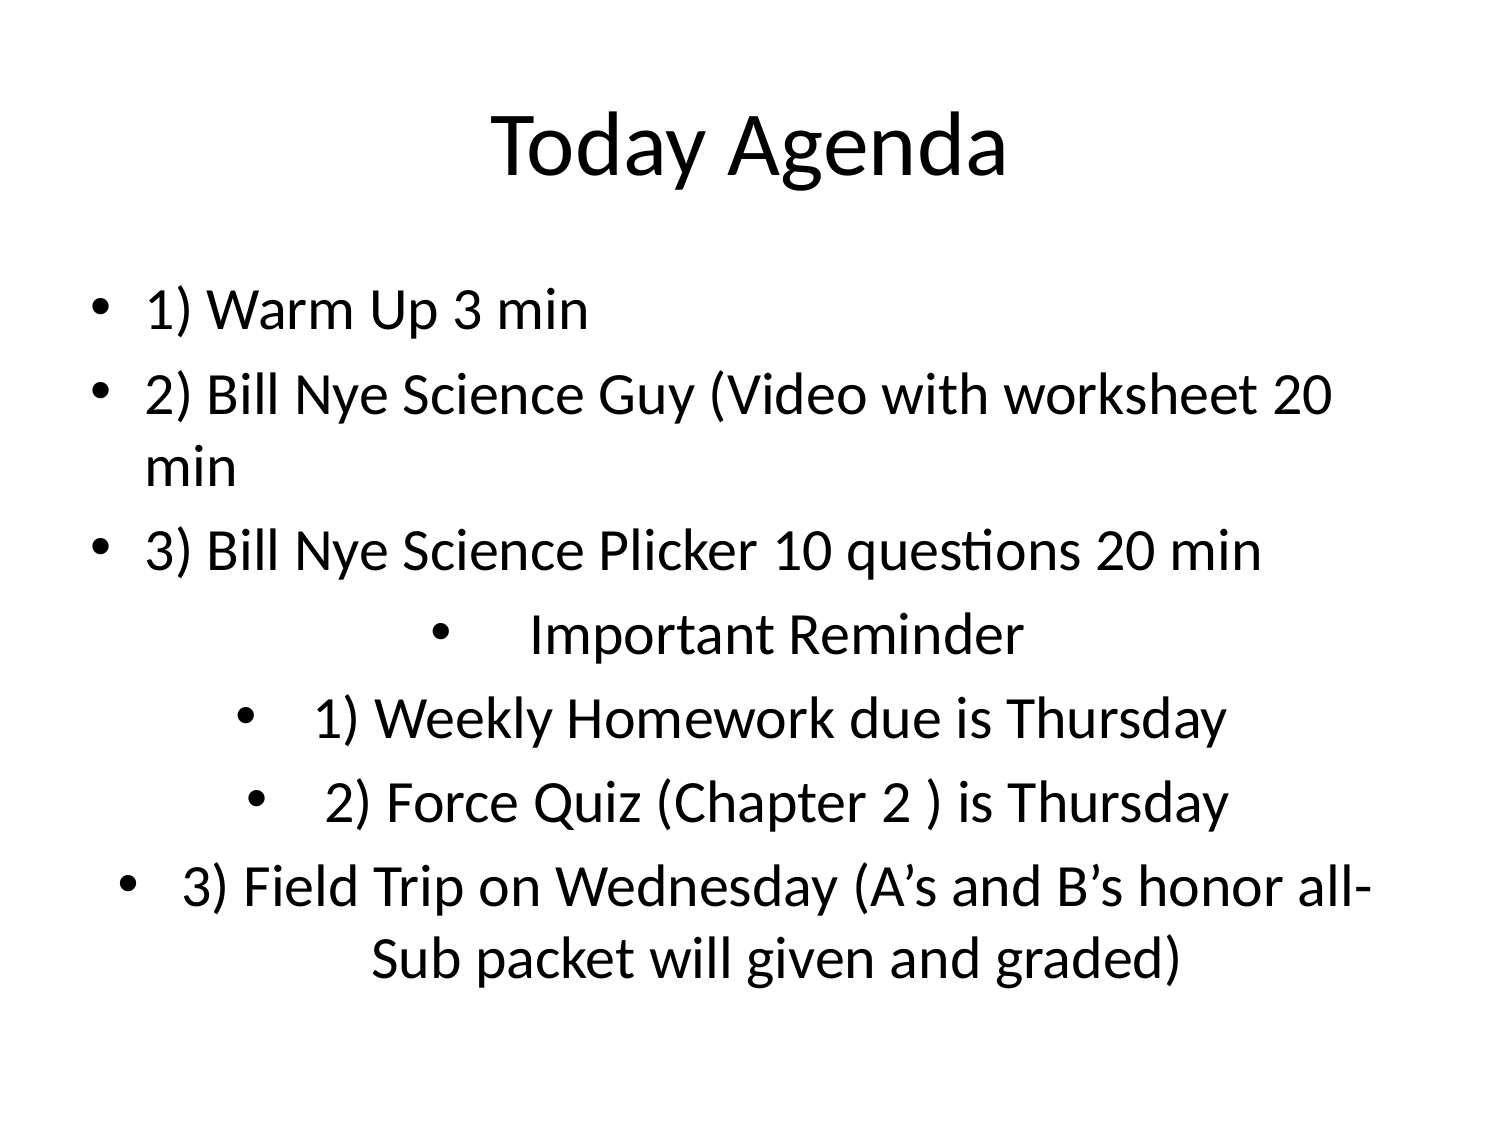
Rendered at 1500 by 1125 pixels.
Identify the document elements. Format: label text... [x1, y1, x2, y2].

list 1) Warm Up 3 min 2) Bill Nye Science Guy (Video with worksheet 20 min 3) Bill Nye Science Plicker 10 questions 20 min Important Reminder 1) Weekly Homework due is Thursday 2) Force Quiz (Chapter 2 ) is Thursday 3) Field Trip on Wednesday (A’s and B’s honor all- Sub packet will given and graded) [75, 262, 1425, 1005]
title Today Agenda [75, 45, 1425, 233]
